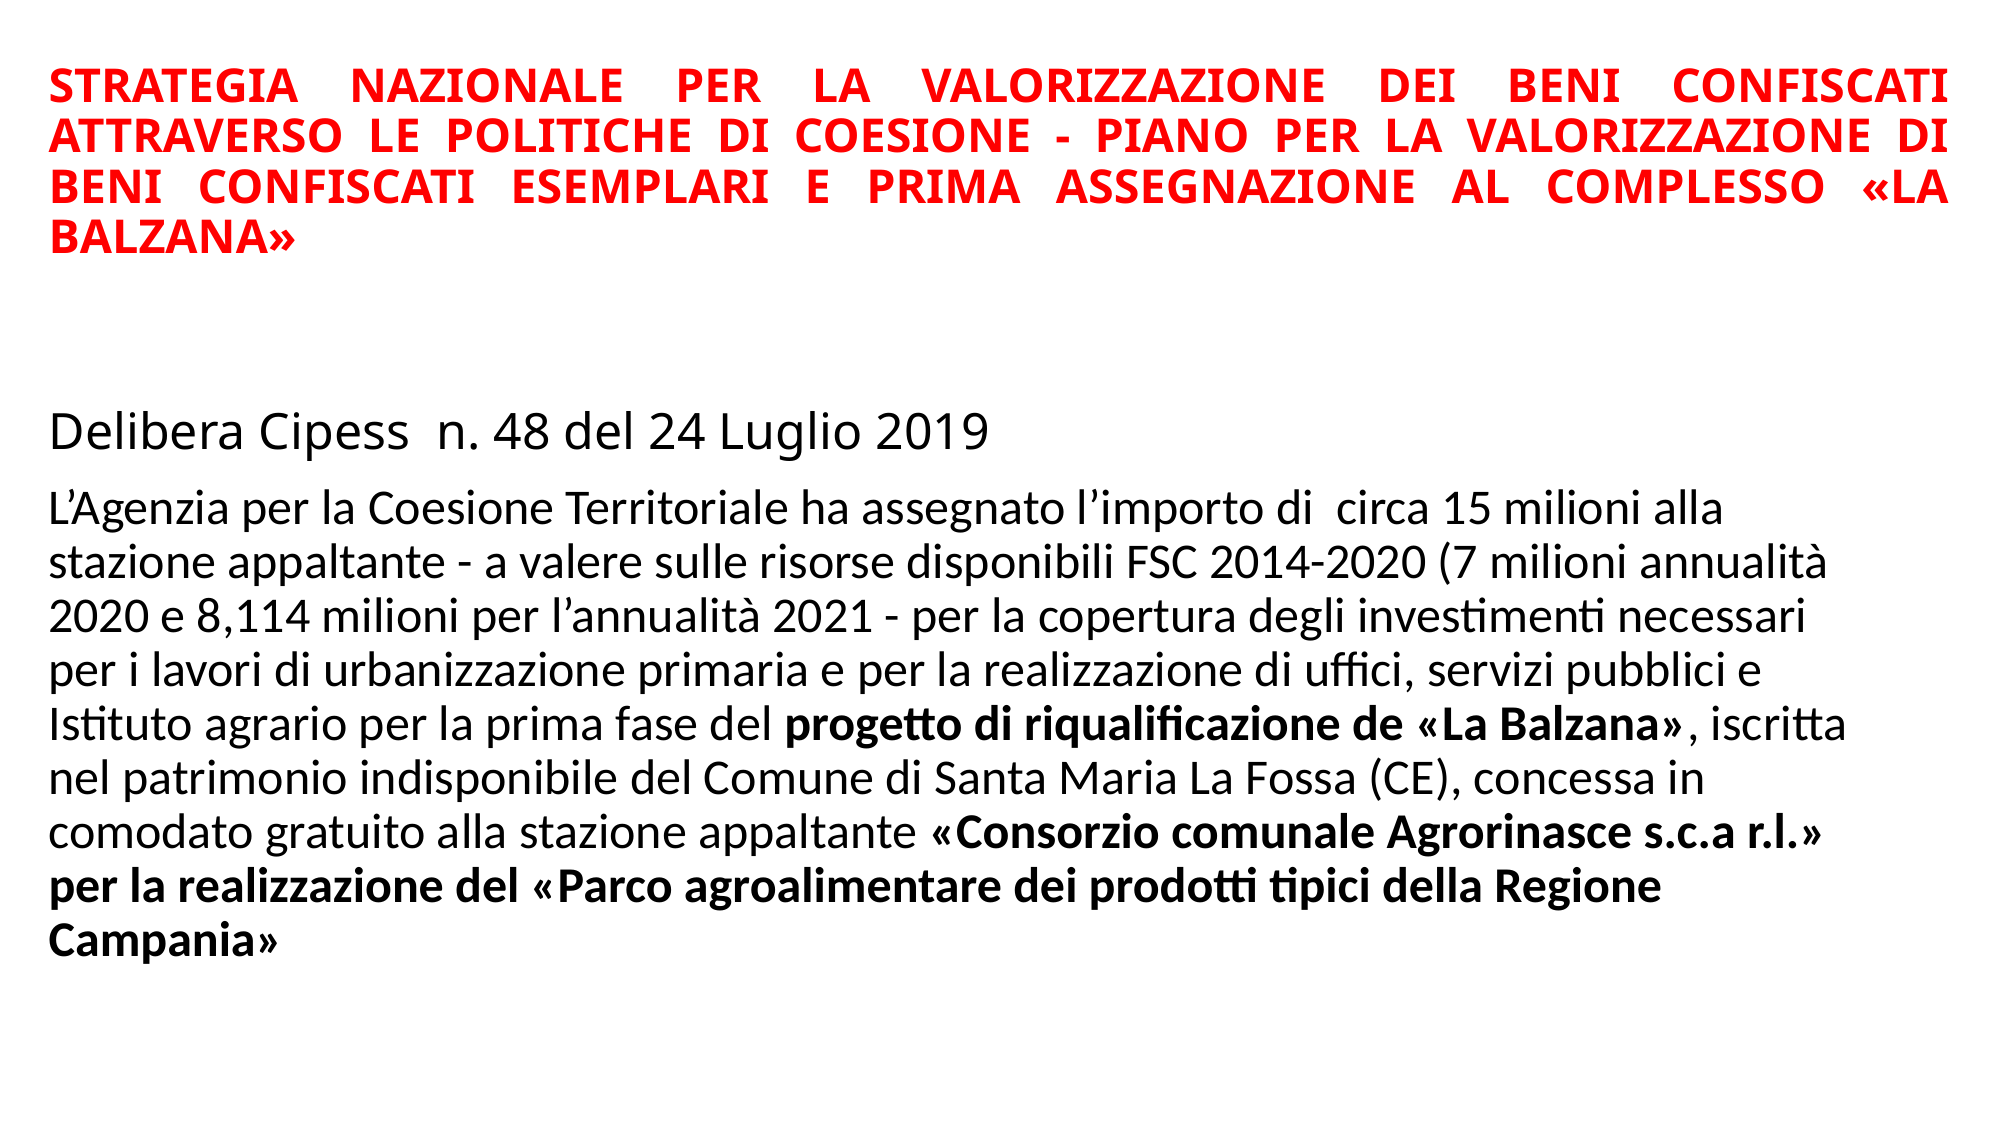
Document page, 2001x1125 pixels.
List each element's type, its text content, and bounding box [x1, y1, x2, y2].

list Delibera Cipess n. 48 del 24 Luglio 2019 L’Agenzia per la Coesione Territoriale ha assegnato l’importo di circa 15 milioni alla stazione appaltante - a valere sulle risorse disponibili FSC 2014-2020 (7 milioni annualità 2020 e 8,114 milioni per l’annualità 2021 - per la copertura degli investimenti necessari per i lavori di urbanizzazione primaria e per la realizzazione di uffici, servizi pubblici e Istituto agrario per la prima fase del progetto di riqualificazione de «La Balzana», iscritta nel patrimonio indisponibile del Comune di Santa Maria La Fossa (CE), concessa in comodato gratuito alla stazione appaltante «Consorzio comunale Agrorinasce s.c.a r.l.» per la realizzazione del «Parco agroalimentare dei prodotti tipici della Regione Campania» [33, 318, 1863, 1032]
title STRATEGIA NAZIONALE PER LA VALORIZZAZIONE DEI BENI CONFISCATI ATTRAVERSO LE POLITICHE DI COESIONE - PIANO PER LA VALORIZZAZIONE DI BENI CONFISCATI ESEMPLARI E PRIMA ASSEGNAZIONE AL COMPLESSO «LA BALZANA» [33, 54, 1967, 272]
